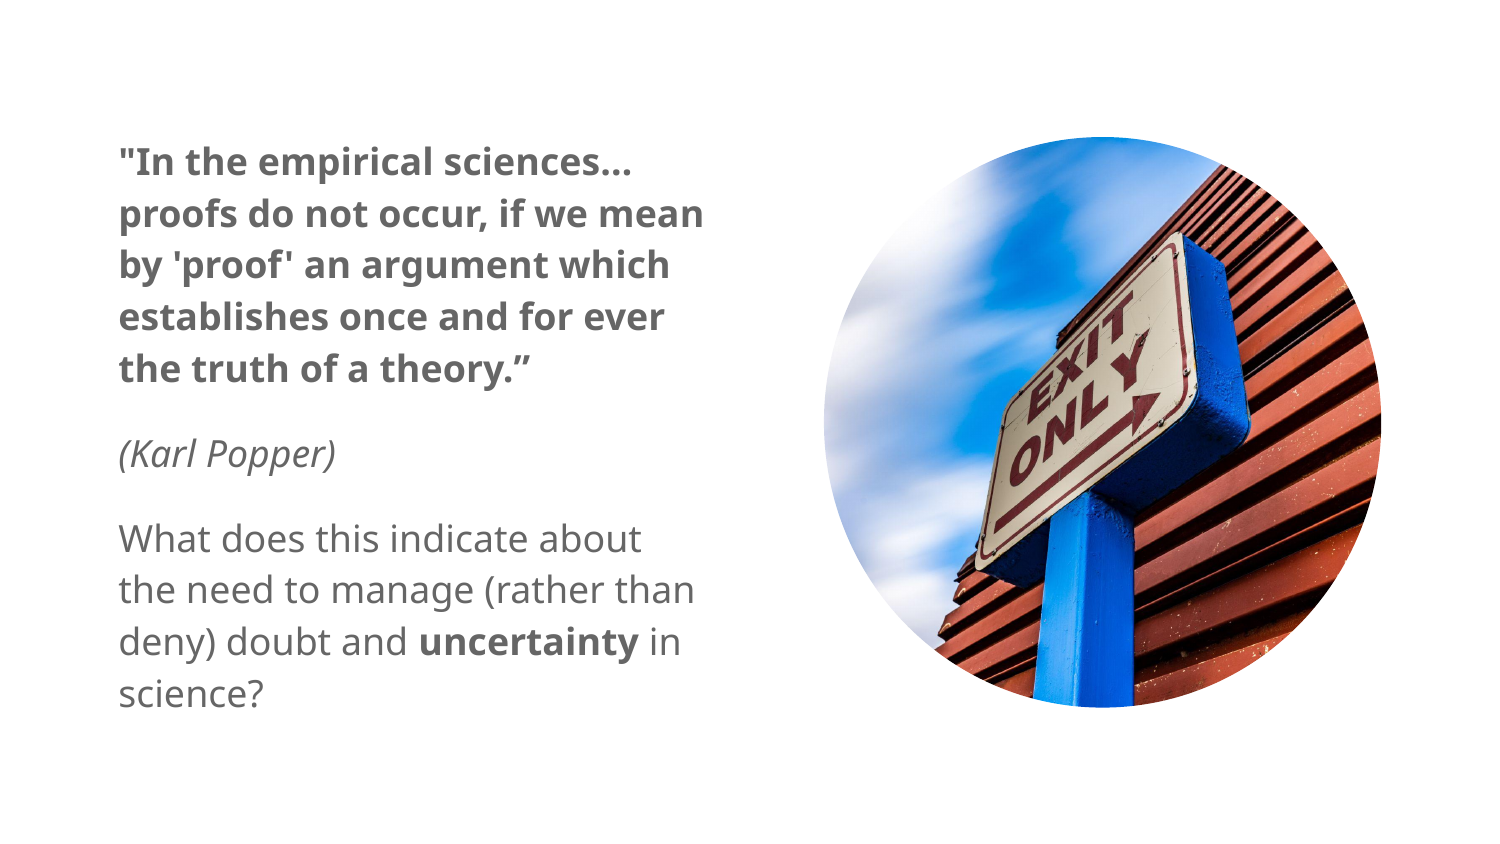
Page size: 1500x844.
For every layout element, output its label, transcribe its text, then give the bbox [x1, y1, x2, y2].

picture [823, 136, 1382, 708]
list "In the empirical sciences… proofs do not occur, if we mean by 'proof' an argument which establishes once and for ever the truth of a theory.” (Karl Popper) What does this indicate about the need to manage (rather than deny) doubt and uncertainty in science? [103, 162, 723, 684]
